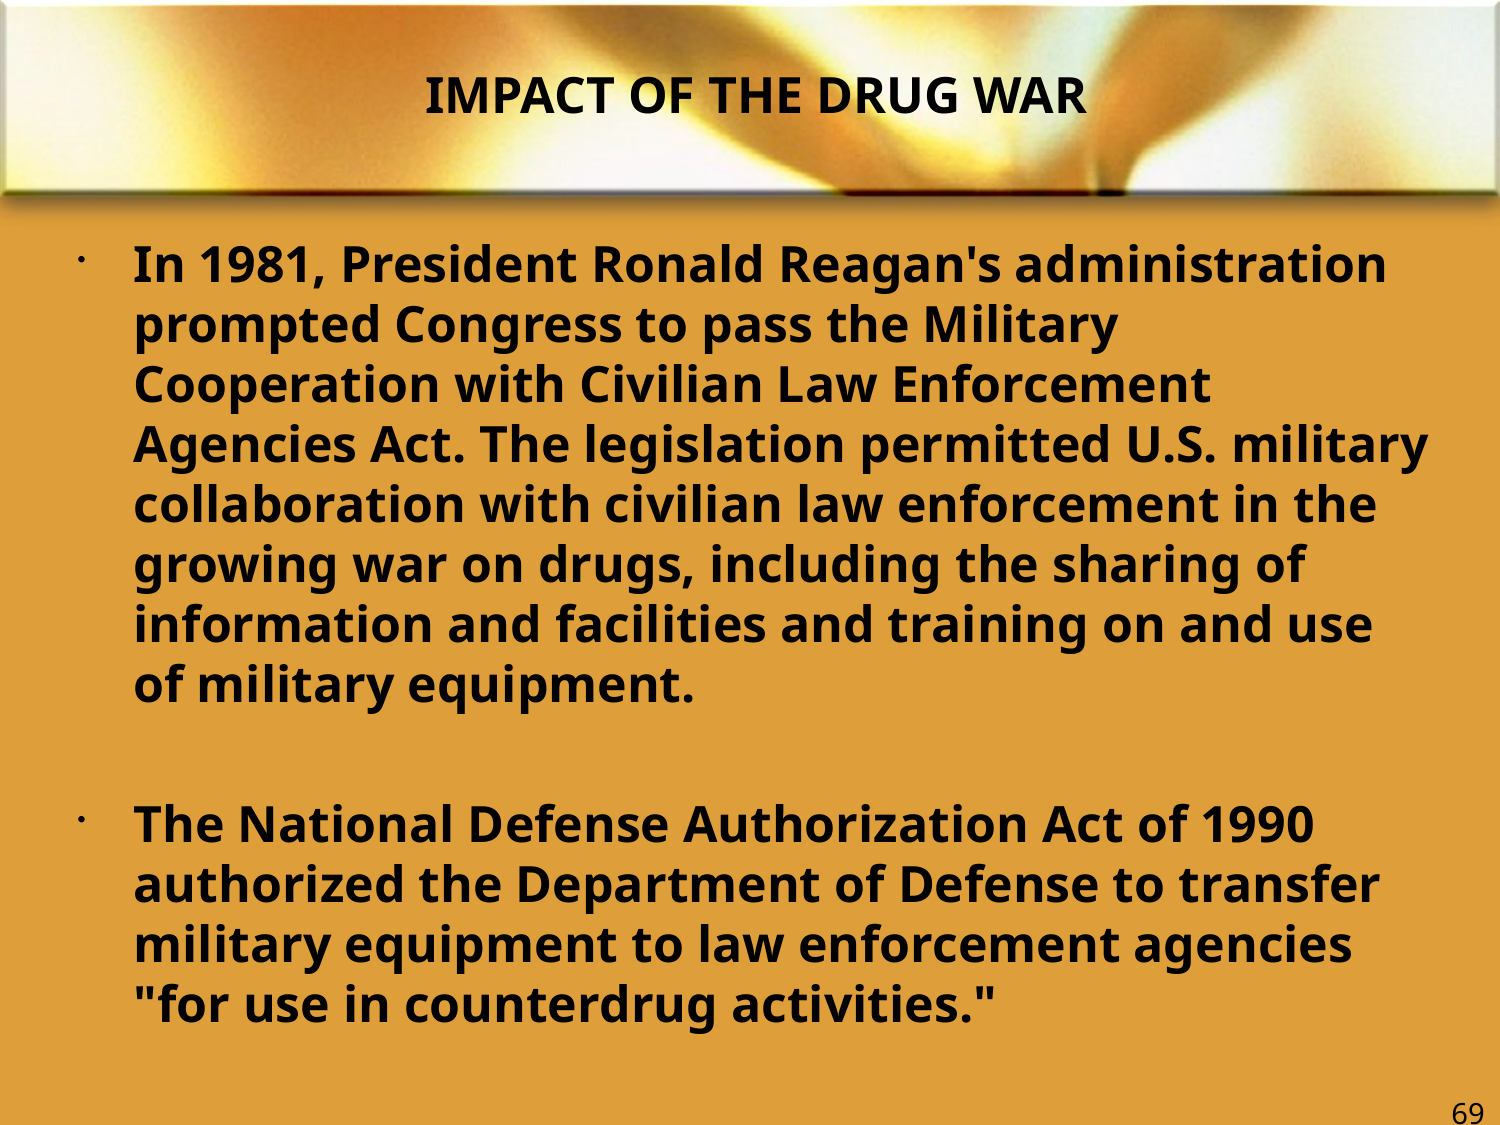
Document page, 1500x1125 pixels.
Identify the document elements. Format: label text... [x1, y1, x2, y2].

list In 1981, President Ronald Reagan's administration prompted Congress to pass the Military Cooperation with Civilian Law Enforcement Agencies Act. The legislation permitted U.S. military collaboration with civilian law enforcement in the growing war on drugs, including the sharing of information and facilities and training on and use of military equipment. The National Defense Authorization Act of 1990 authorized the Department of Defense to transfer military equipment to law enforcement agencies "for use in counterdrug activities." [62, 224, 1451, 1026]
slide_number 69 [1187, 1087, 1500, 1125]
title IMPACT OF THE DRUG WAR [49, 0, 1463, 188]
picture [0, 0, 1500, 1125]
